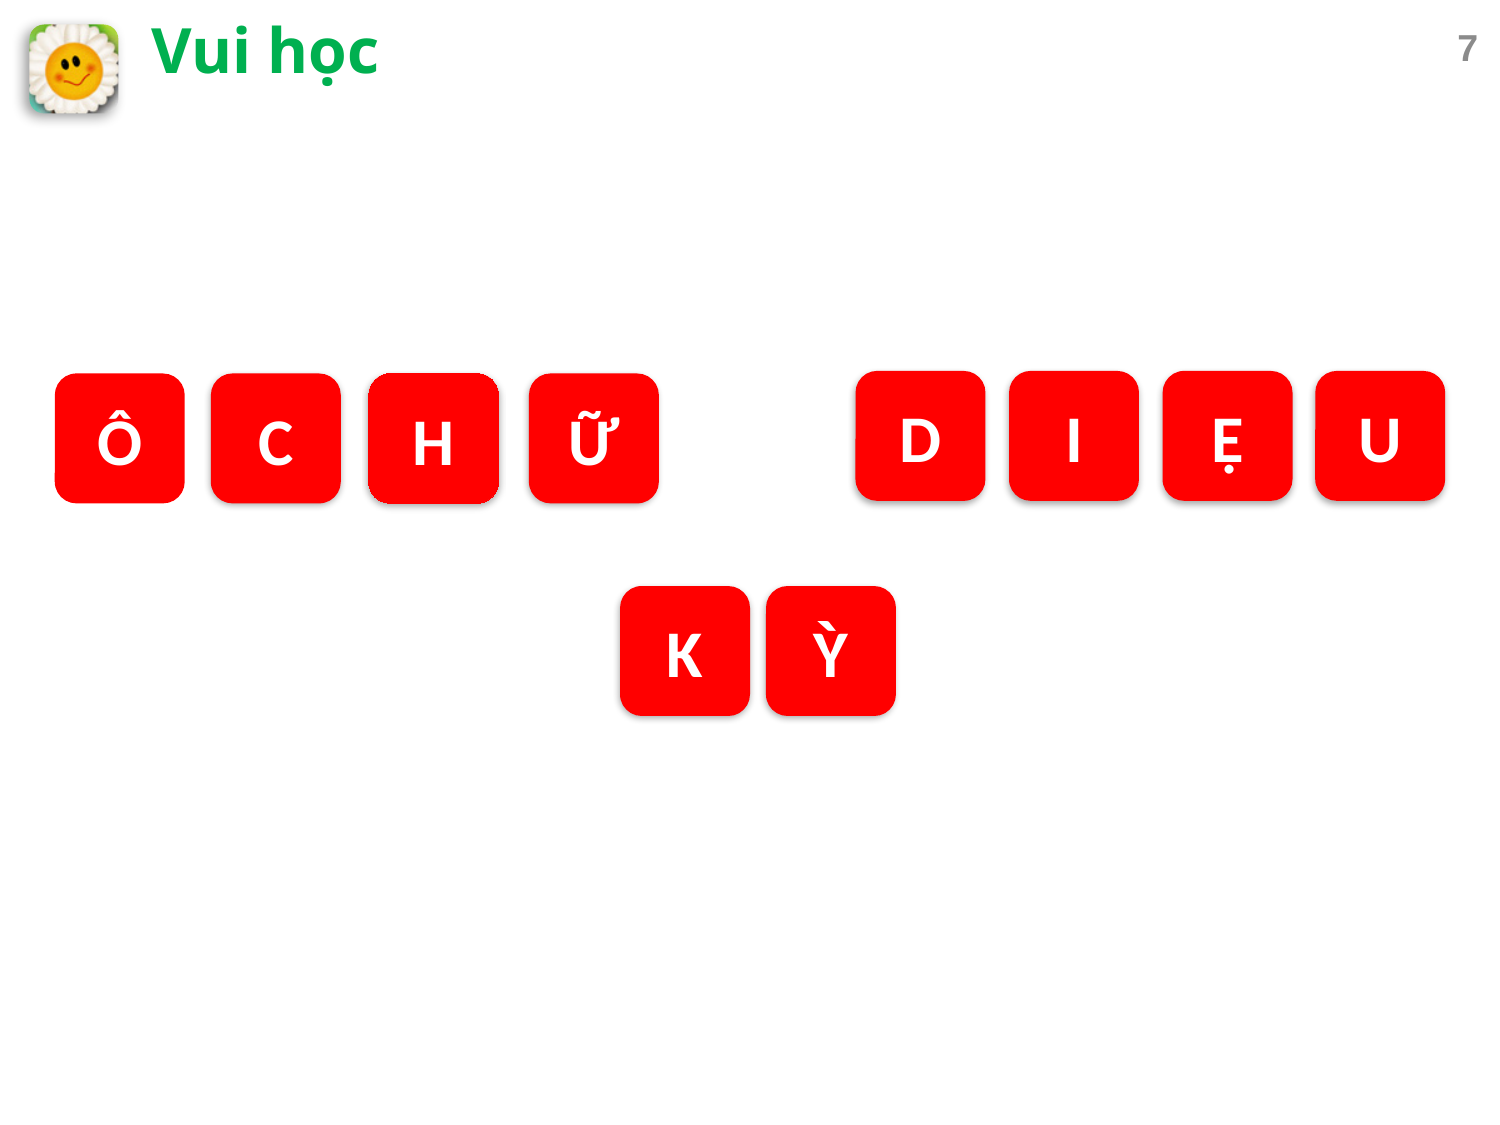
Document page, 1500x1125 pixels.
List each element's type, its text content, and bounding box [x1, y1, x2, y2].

text_box D [855, 370, 986, 501]
text_box K [620, 586, 751, 716]
text_box I [1009, 370, 1139, 501]
text_box Ô [54, 373, 185, 504]
picture [29, 24, 119, 114]
text_box Ệ [1162, 370, 1293, 501]
text_box C [210, 373, 341, 504]
text_box Ỳ [765, 586, 896, 716]
slide_number 7 [1412, 7, 1493, 86]
text_box Vui học [136, 4, 644, 94]
text_box H [368, 373, 499, 504]
text_box U [1315, 370, 1446, 501]
text_box Ữ [528, 373, 659, 504]
